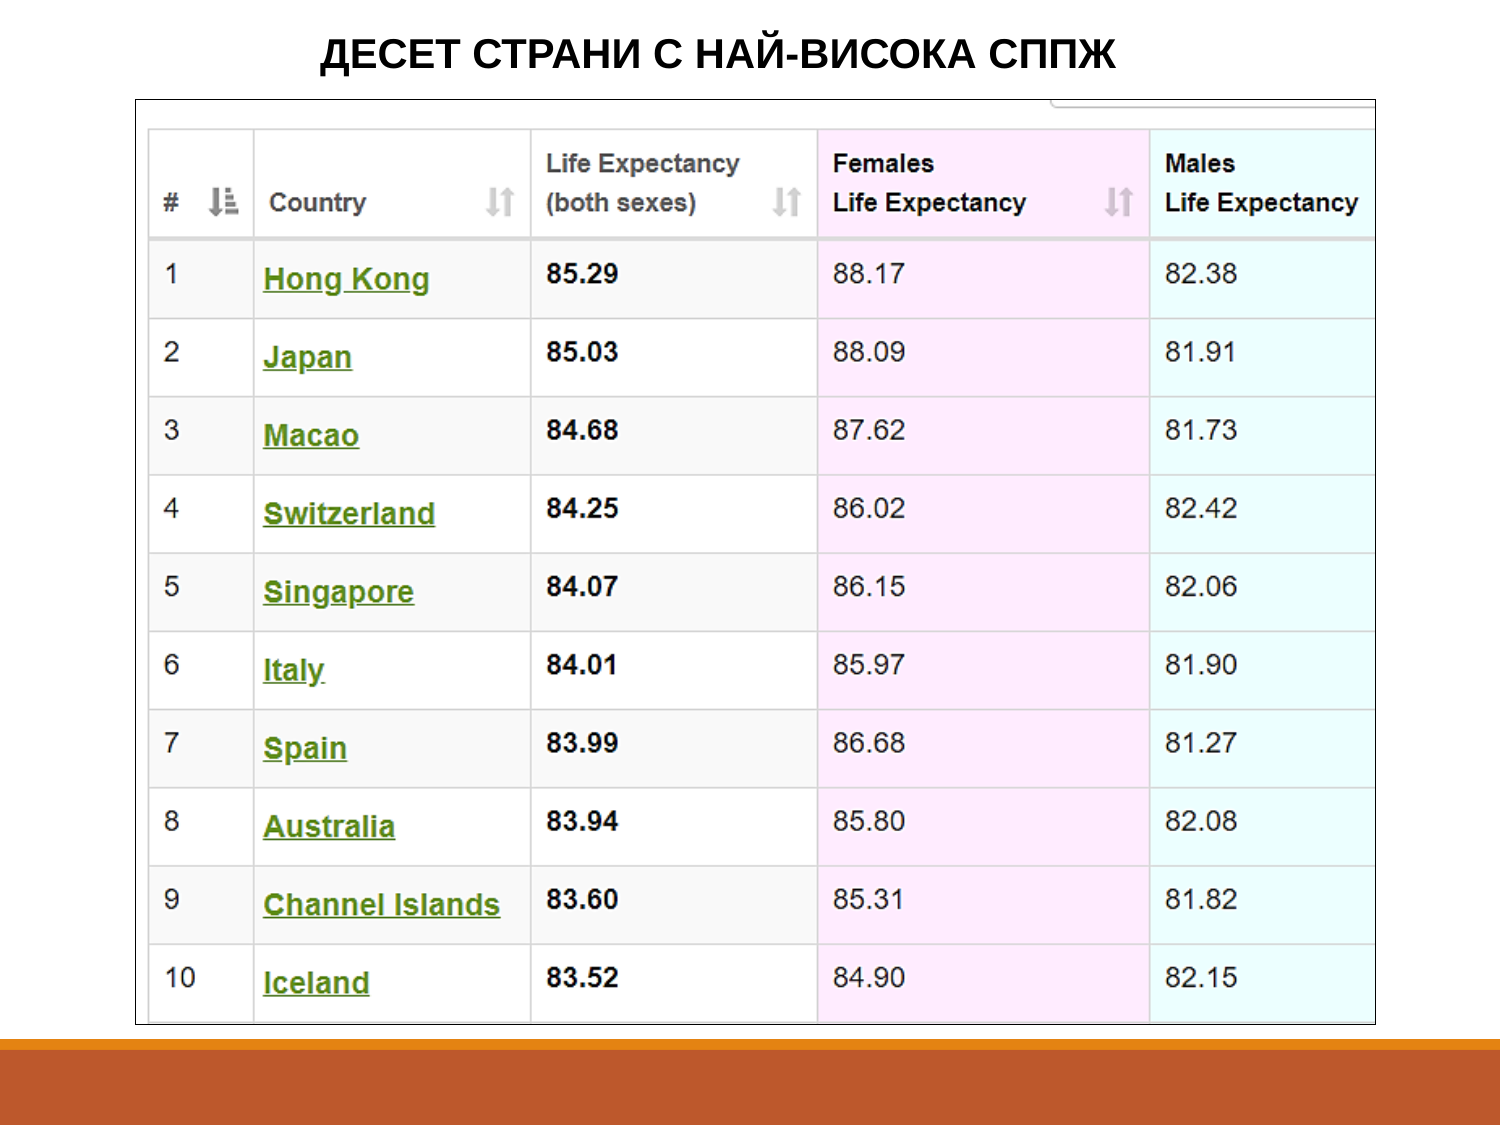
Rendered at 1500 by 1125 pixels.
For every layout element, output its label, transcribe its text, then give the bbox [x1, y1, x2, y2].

picture [135, 99, 1377, 1026]
text_box ДЕСЕТ СТРАНИ С НАЙ-ВИСОКА СППЖ [305, 19, 1143, 84]
